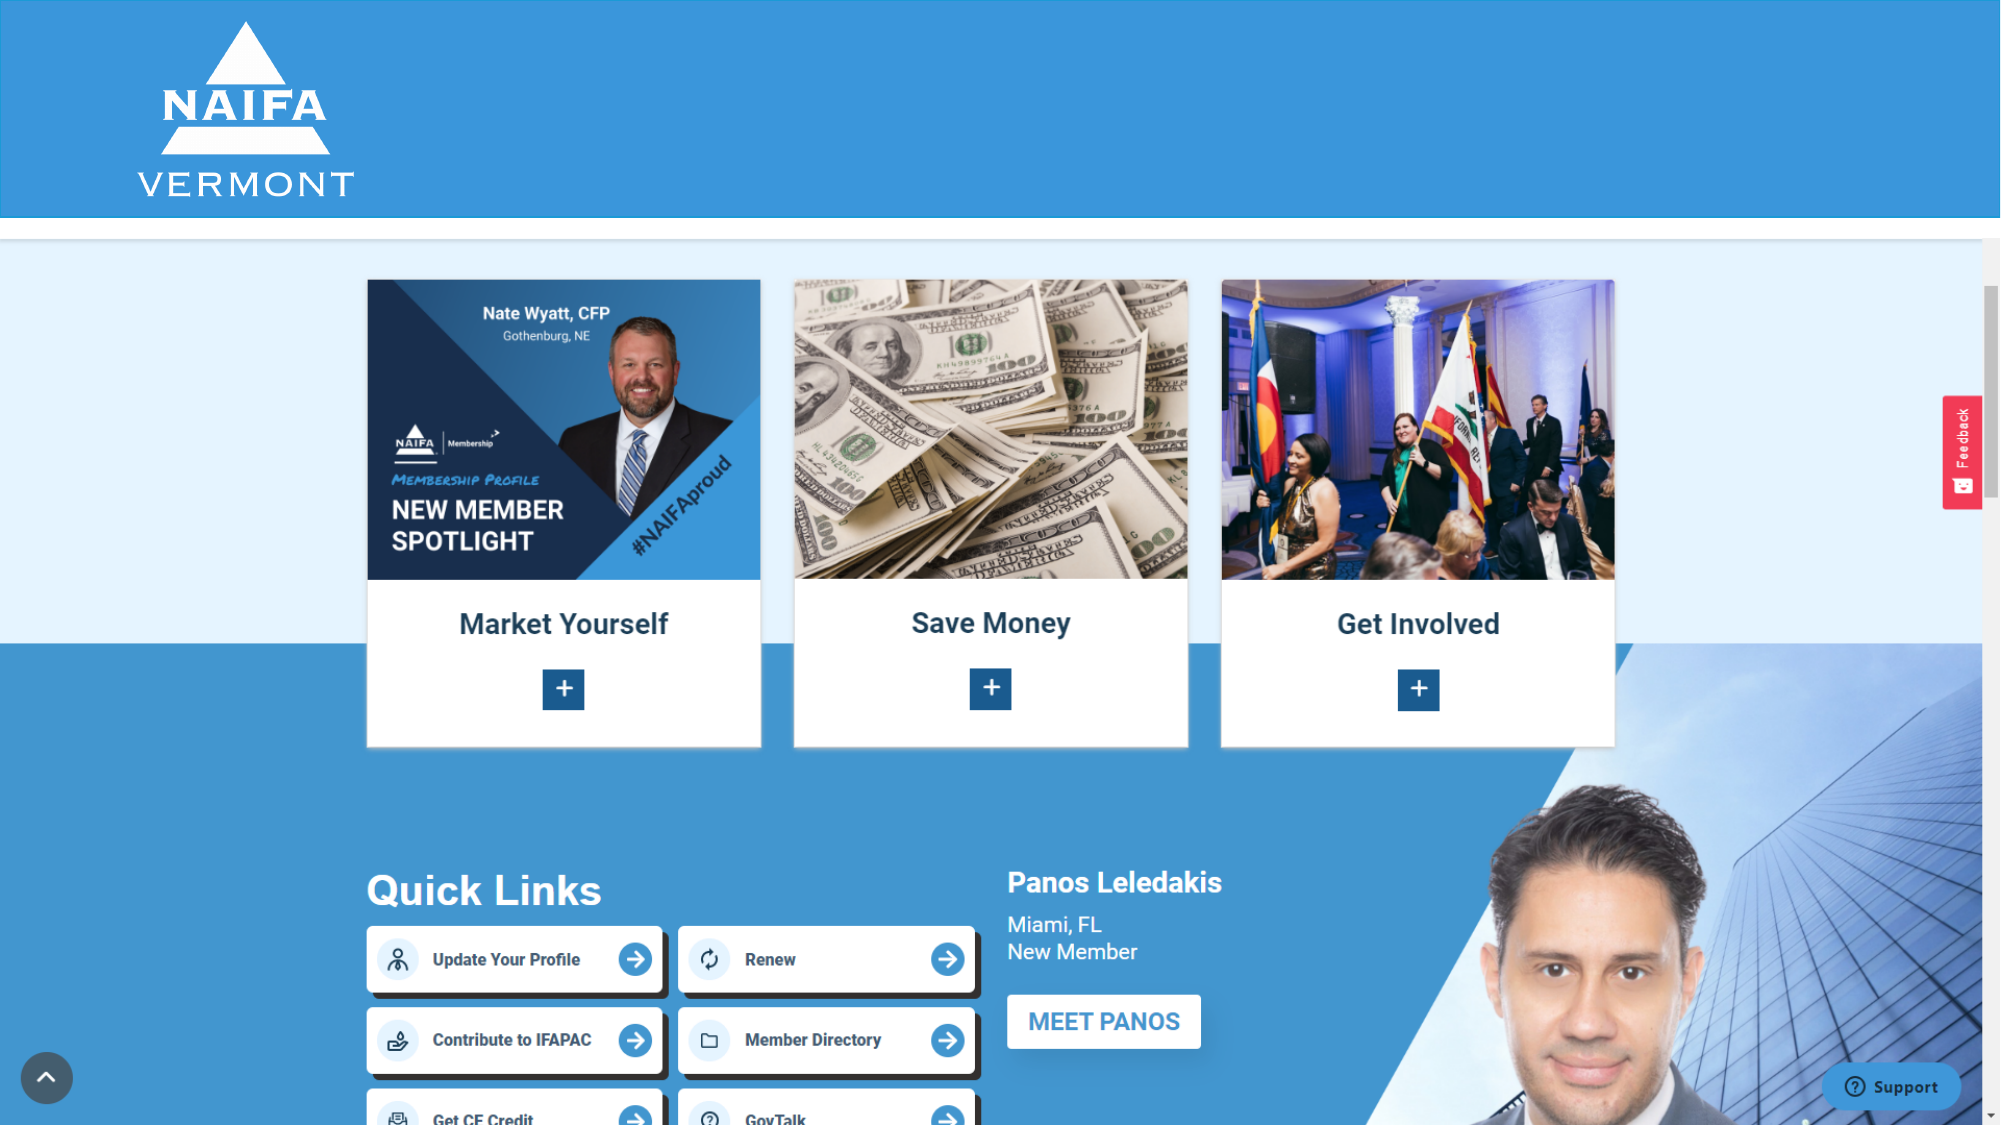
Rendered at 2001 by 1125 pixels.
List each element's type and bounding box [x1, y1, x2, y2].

picture [137, 21, 354, 197]
picture [0, 238, 2000, 1125]
